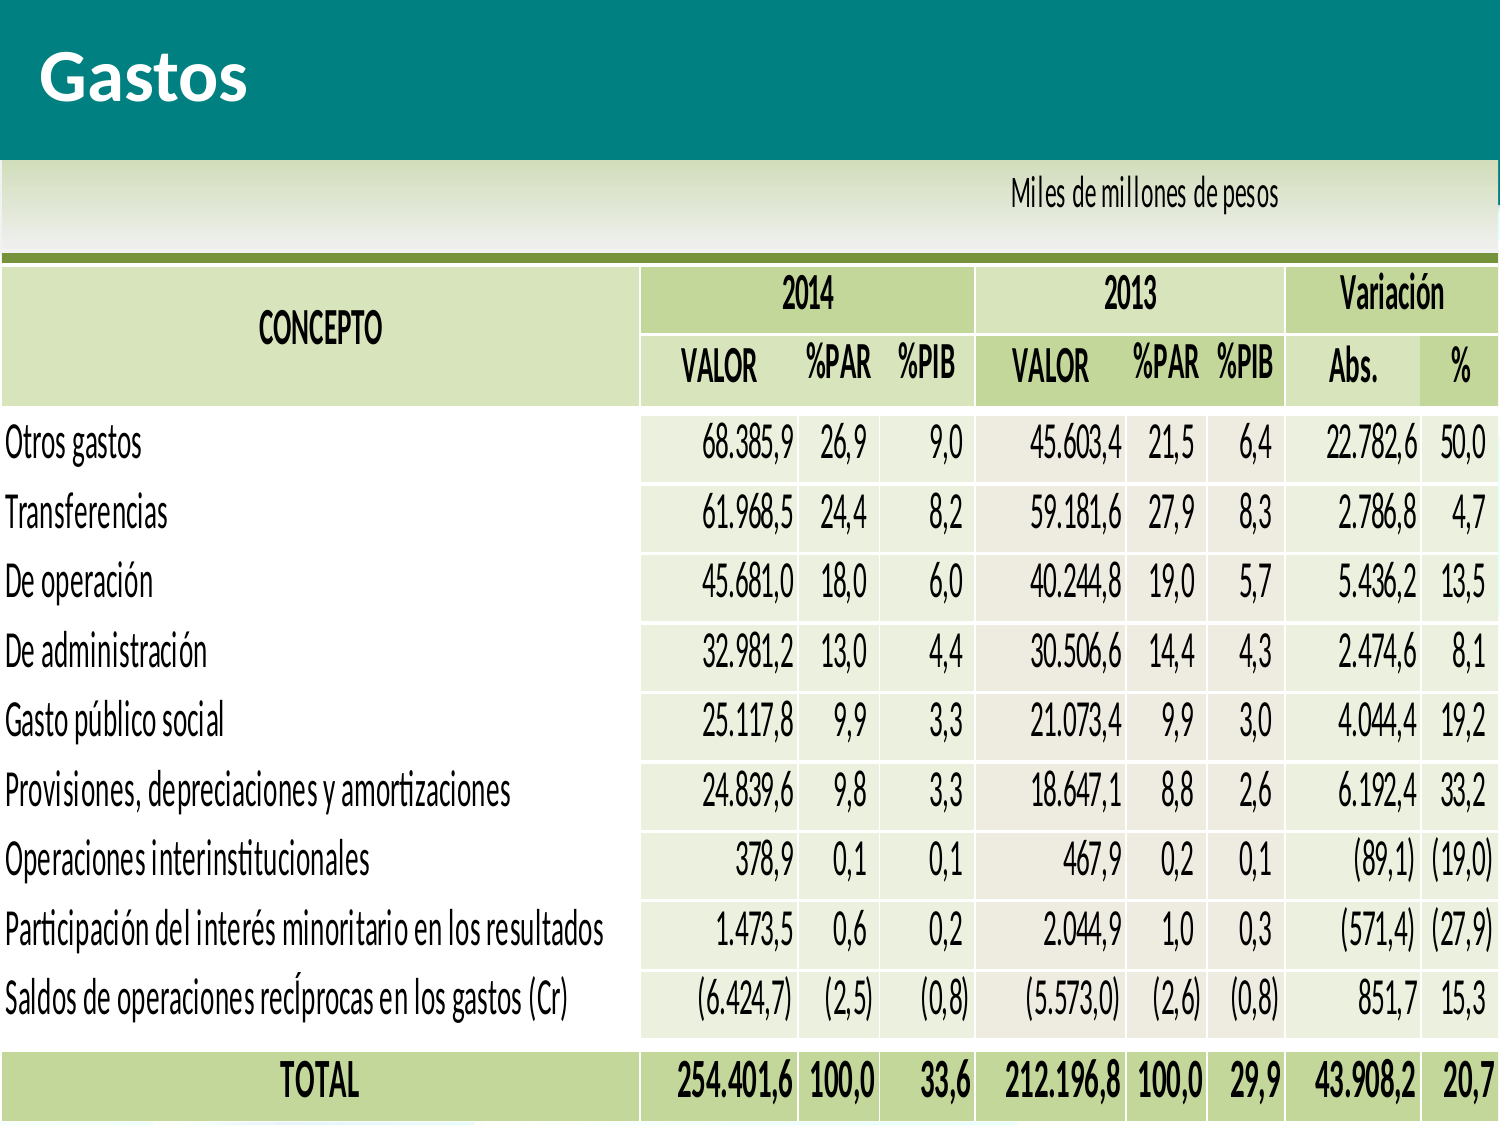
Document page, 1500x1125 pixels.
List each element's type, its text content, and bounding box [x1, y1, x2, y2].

picture [0, 160, 1500, 1125]
title Gastos [24, 19, 1459, 159]
